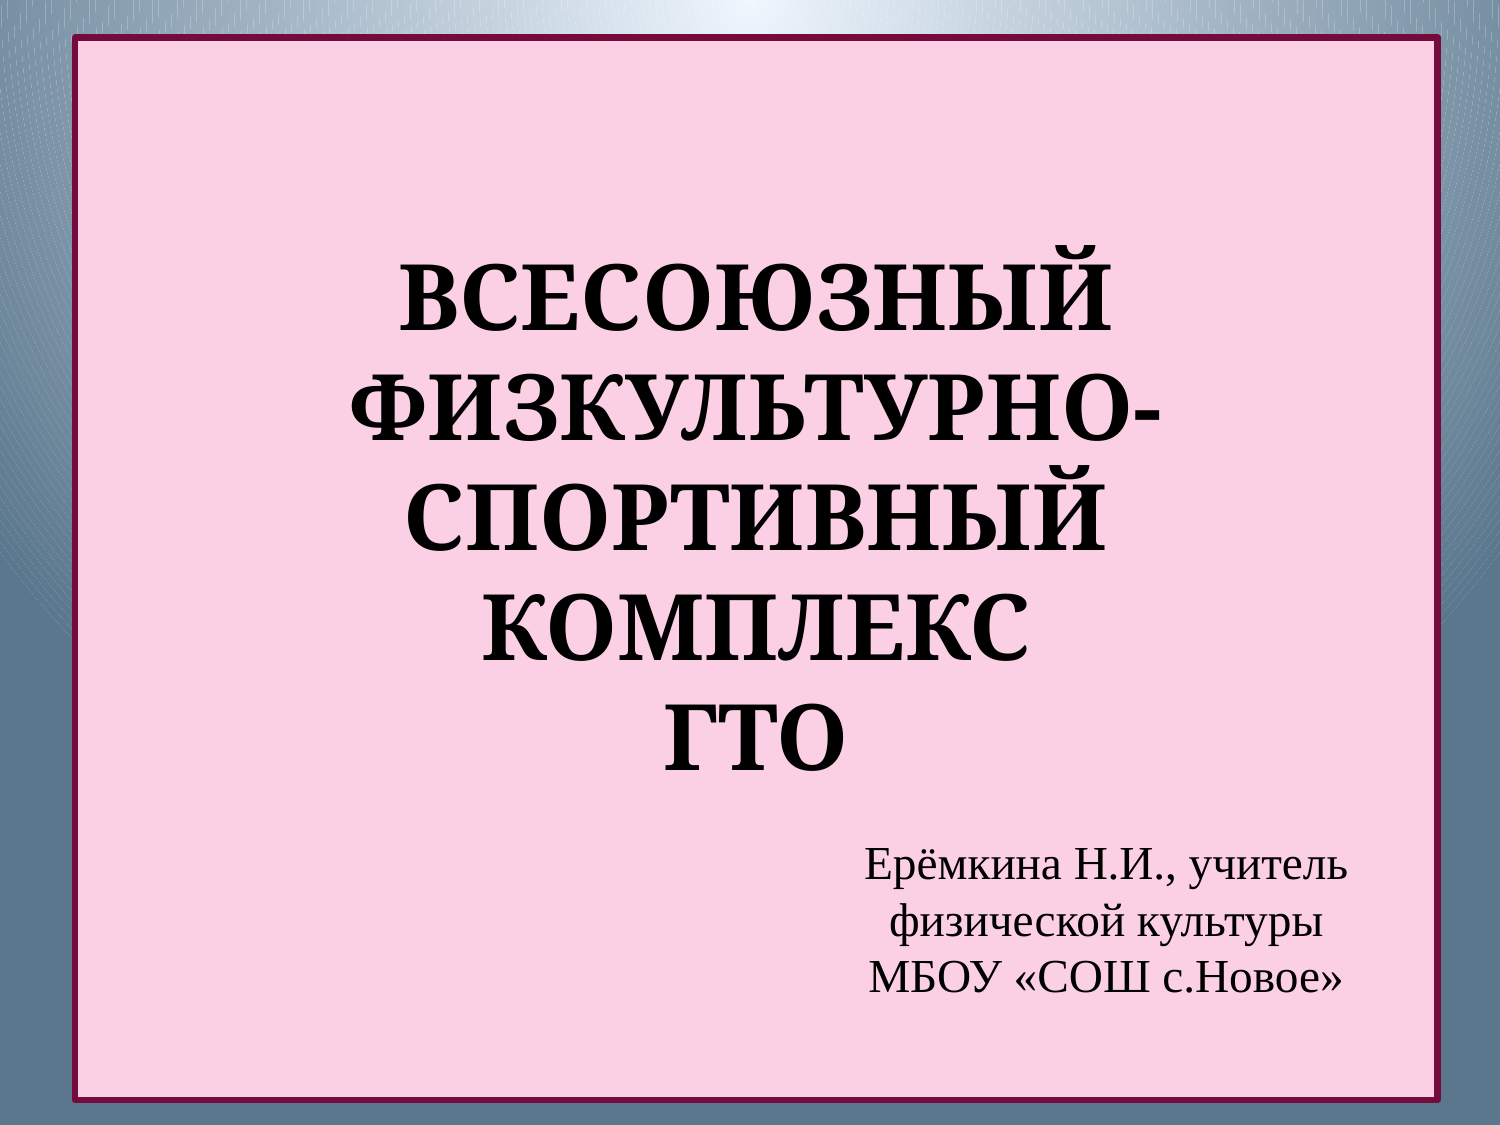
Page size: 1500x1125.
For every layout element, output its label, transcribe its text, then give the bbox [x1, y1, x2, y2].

title ВСЕСОЮЗНЫЙ ФИЗКУЛЬТУРНО- СПОРТИВНЫЙ КОМПЛЕКС ГТО [75, 37, 1438, 1100]
subtitle Ерёмкина Н.И., учитель физической культуры МБОУ «СОШ с.Новое» [812, 825, 1400, 1013]
